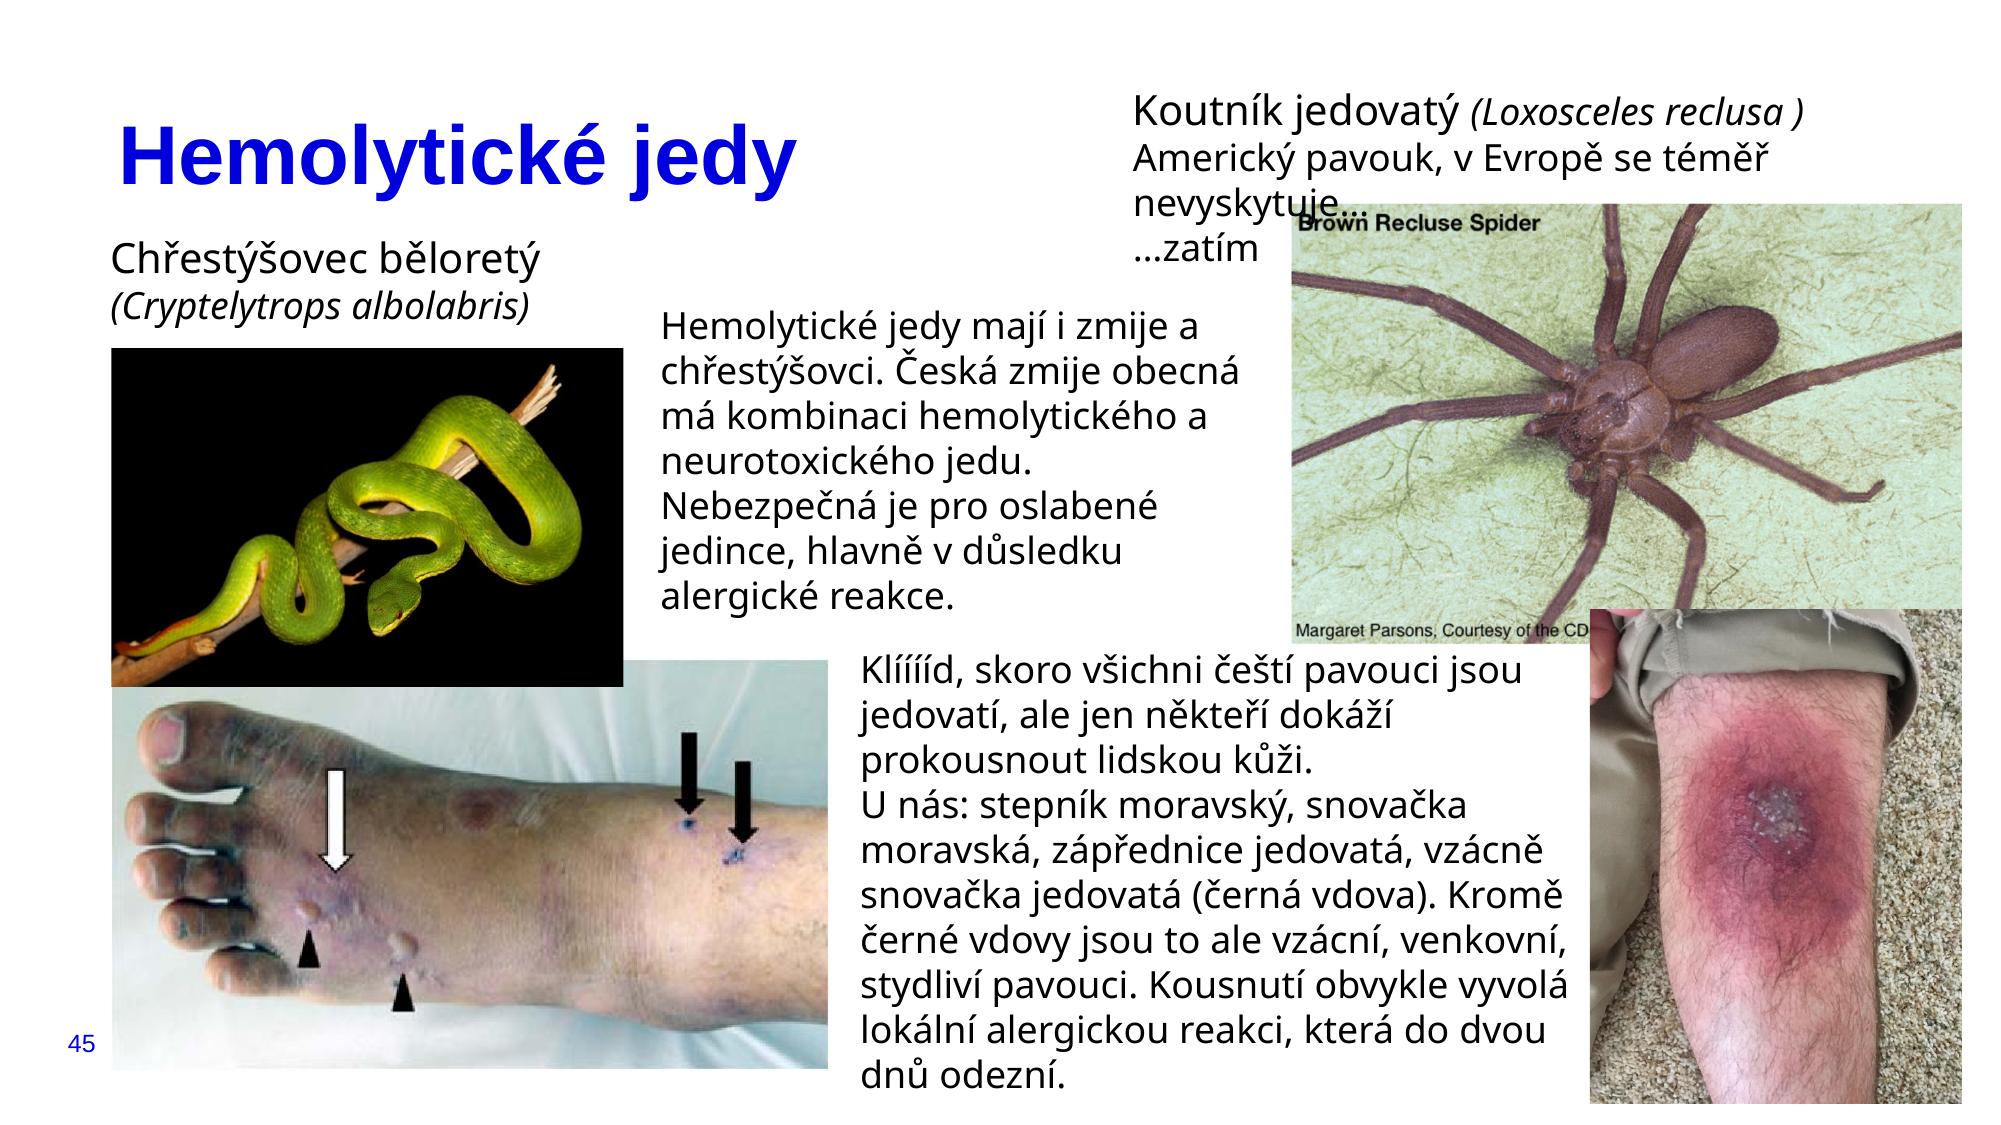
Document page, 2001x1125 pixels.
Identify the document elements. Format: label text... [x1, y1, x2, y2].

picture [1291, 201, 1963, 1105]
text_box Koutník jedovatý (Loxosceles reclusa ) Americký pavouk, v Evropě se téměř nevyskytuje… …zatím [1118, 76, 2000, 277]
picture [111, 348, 830, 1071]
title Hemolytické jedy [118, 118, 1118, 193]
text_box Hemolytické jedy mají i zmije a chřestýšovci. Česká zmije obecná má kombinaci hemolytického a neurotoxického jedu. Nebezpečná je pro oslabené jedince, hlavně v důsledku alergické reakce. [645, 294, 1264, 624]
slide_number 45 [67, 1021, 106, 1063]
text_box Chřestýšovec běloretý (Cryptelytrops albolabris) [95, 224, 646, 334]
text_box Klííííd, skoro všichni čeští pavouci jsou jedovatí, ale jen někteří dokáží prokousnout lidskou kůži. U nás: stepník moravský, snovačka moravská, zápřednice jedovatá, vzácně snovačka jedovatá (černá vdova). Kromě černé vdovy jsou to ale vzácní, venkovní, stydliví pavouci. Kousnutí obvykle vyvolá lokální alergickou reakci, která do dvou dnů odezní. [845, 638, 1584, 1104]
